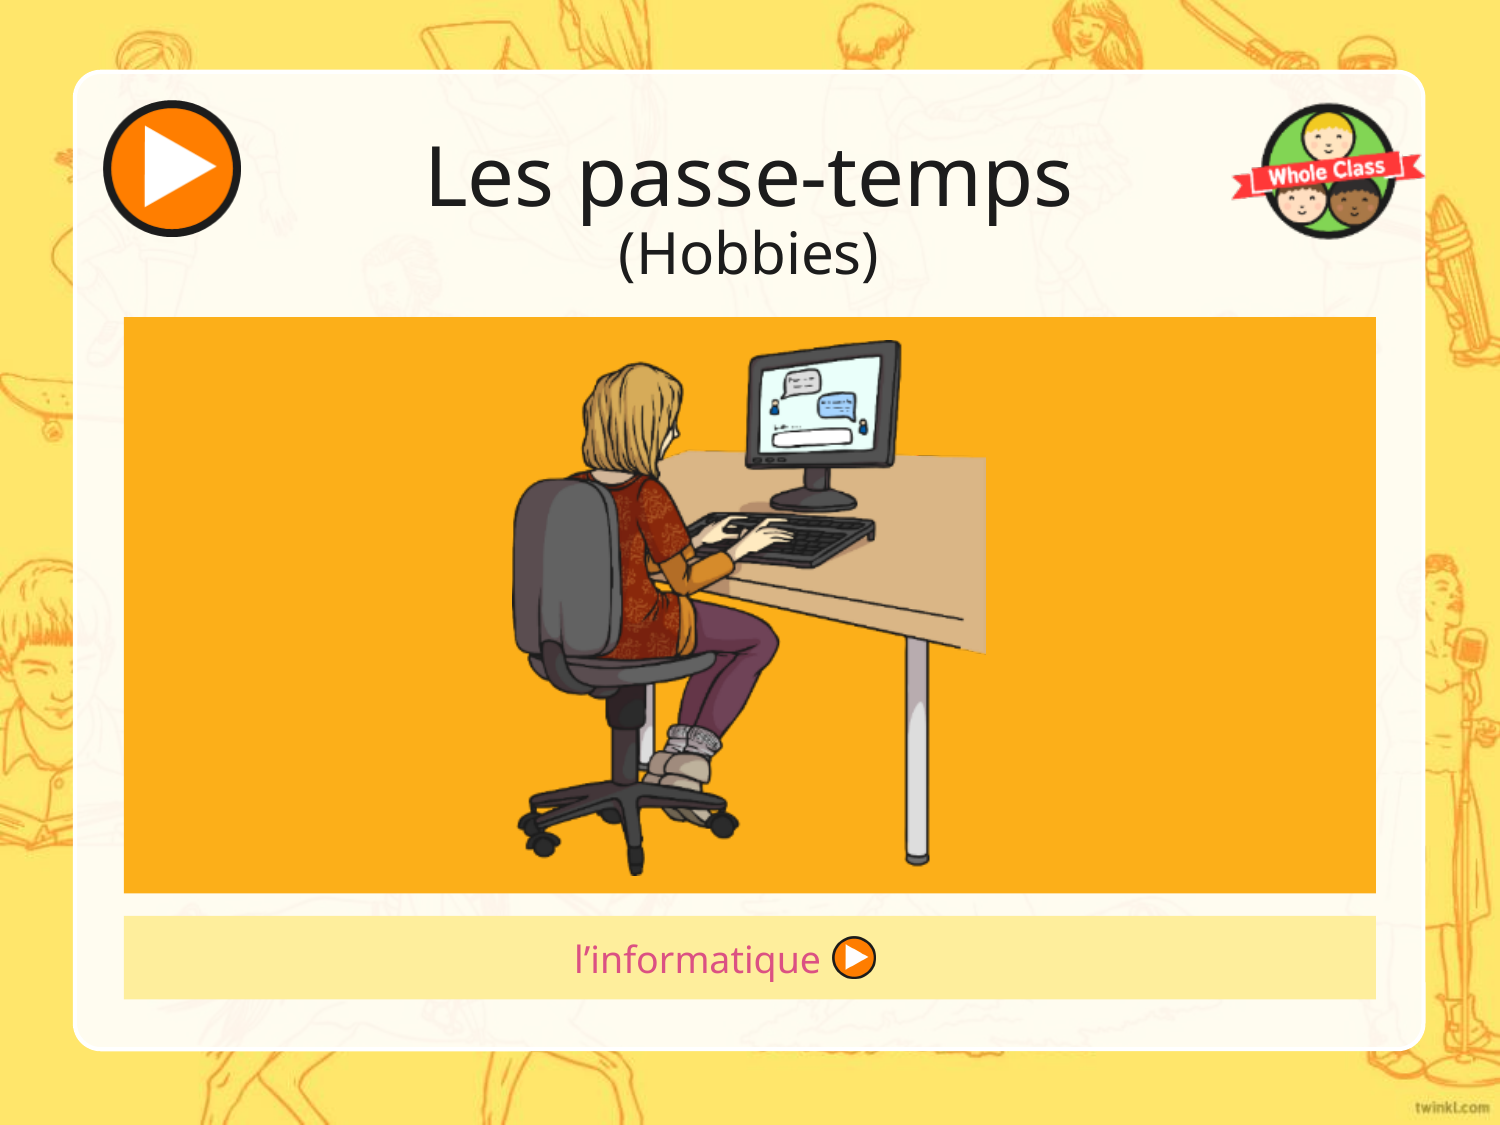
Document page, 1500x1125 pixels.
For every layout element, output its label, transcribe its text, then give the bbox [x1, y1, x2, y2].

text_box [123, 915, 1377, 1000]
title Les passe-temps (Hobbies) [75, 79, 1424, 342]
picture [0, 0, 1500, 1125]
text_box l’informatique [430, 929, 965, 989]
text_box [123, 342, 1377, 894]
